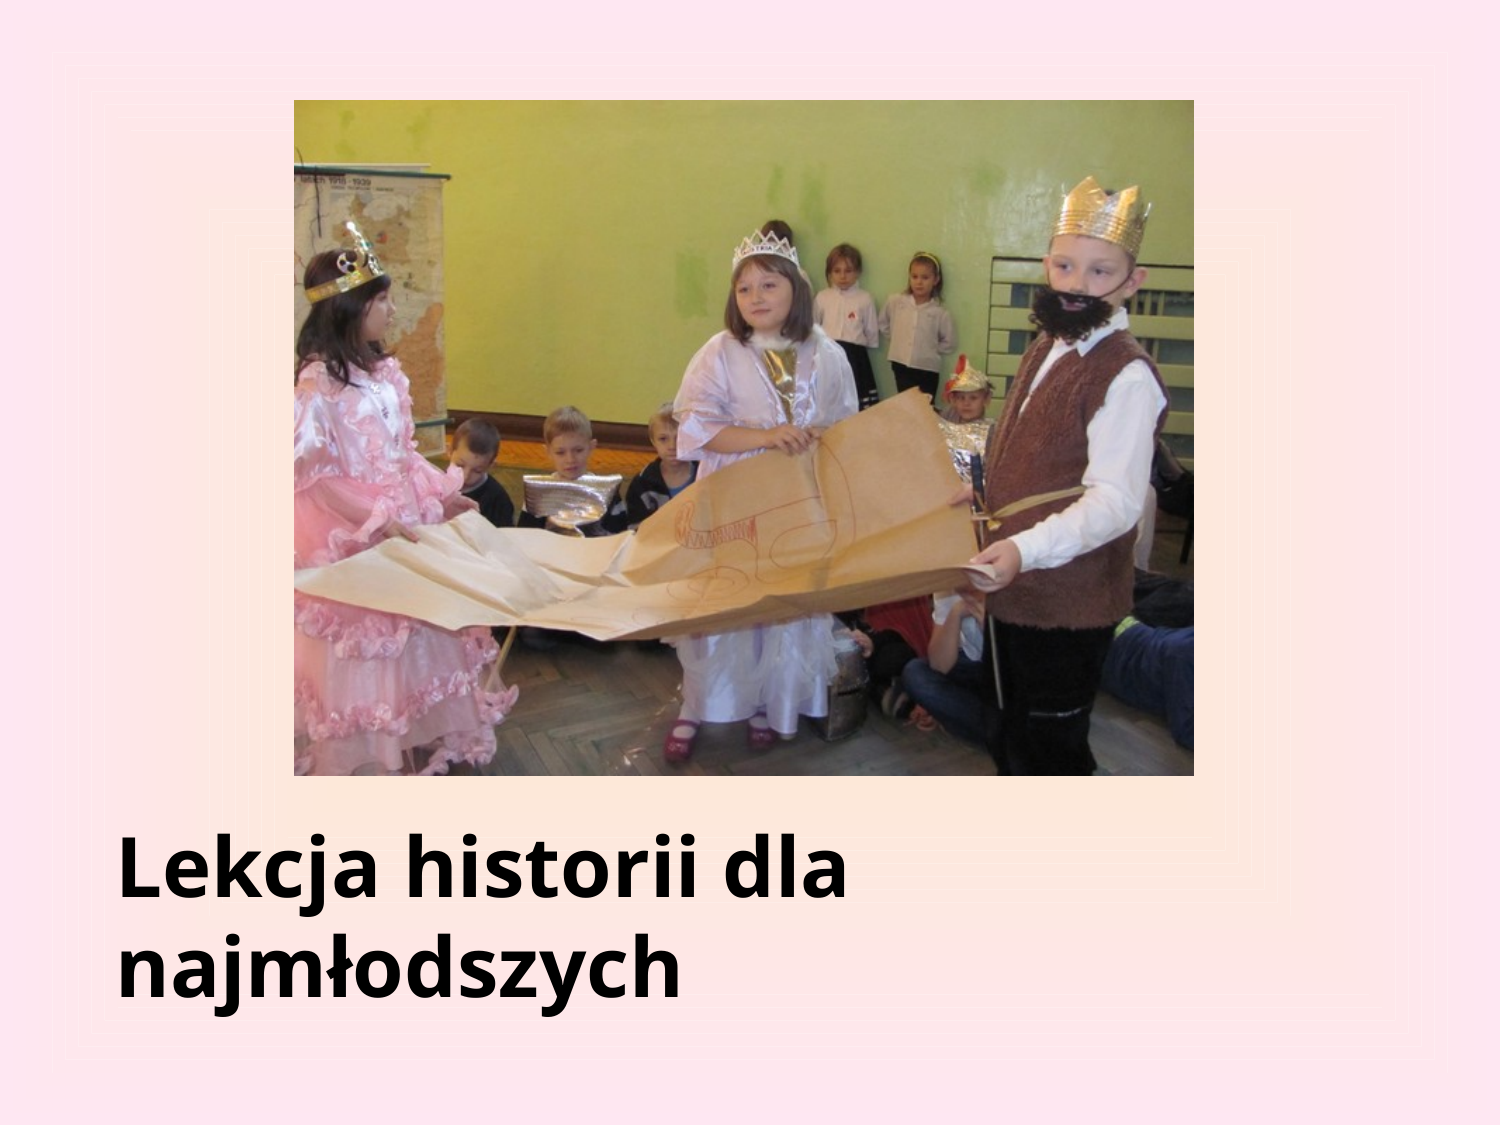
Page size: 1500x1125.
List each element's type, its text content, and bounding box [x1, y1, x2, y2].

title Lekcja historii dla najmłodszych [100, 810, 1436, 1022]
picture [293, 100, 1195, 776]
